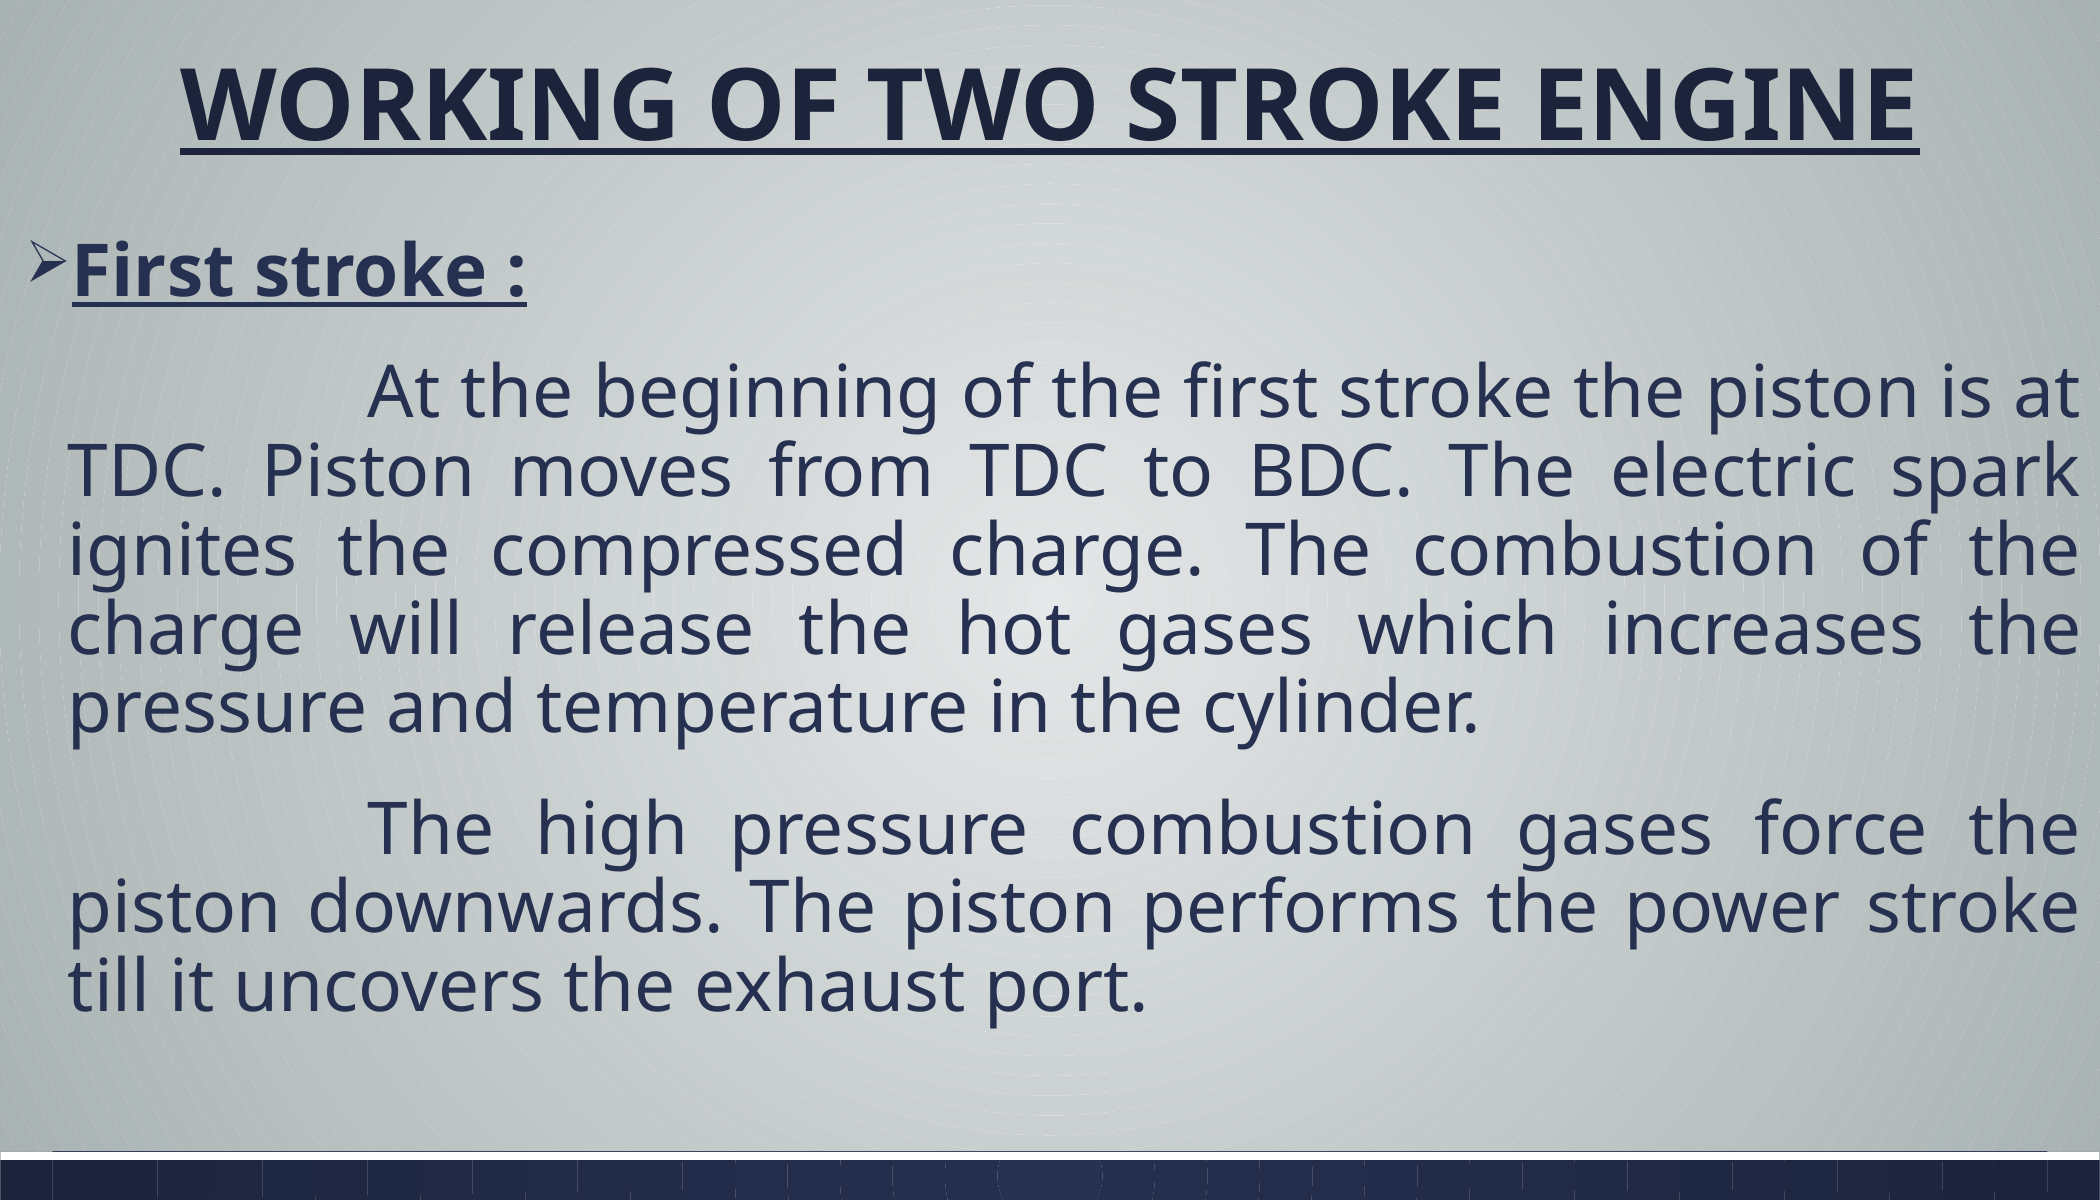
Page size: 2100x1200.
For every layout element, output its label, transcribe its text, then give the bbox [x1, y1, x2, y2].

title WORKING OF TWO STROKE ENGINE [0, 0, 2100, 216]
list First stroke : At the beginning of the first stroke the piston is at TDC. Piston moves from TDC to BDC. The electric spark ignites the compressed charge. The combustion of the charge will release the hot gases which increases the pressure and temperature in the cylinder. The high pressure combustion gases force the piston downwards. The piston performs the power stroke till it uncovers the exhaust port. [0, 224, 2100, 1150]
